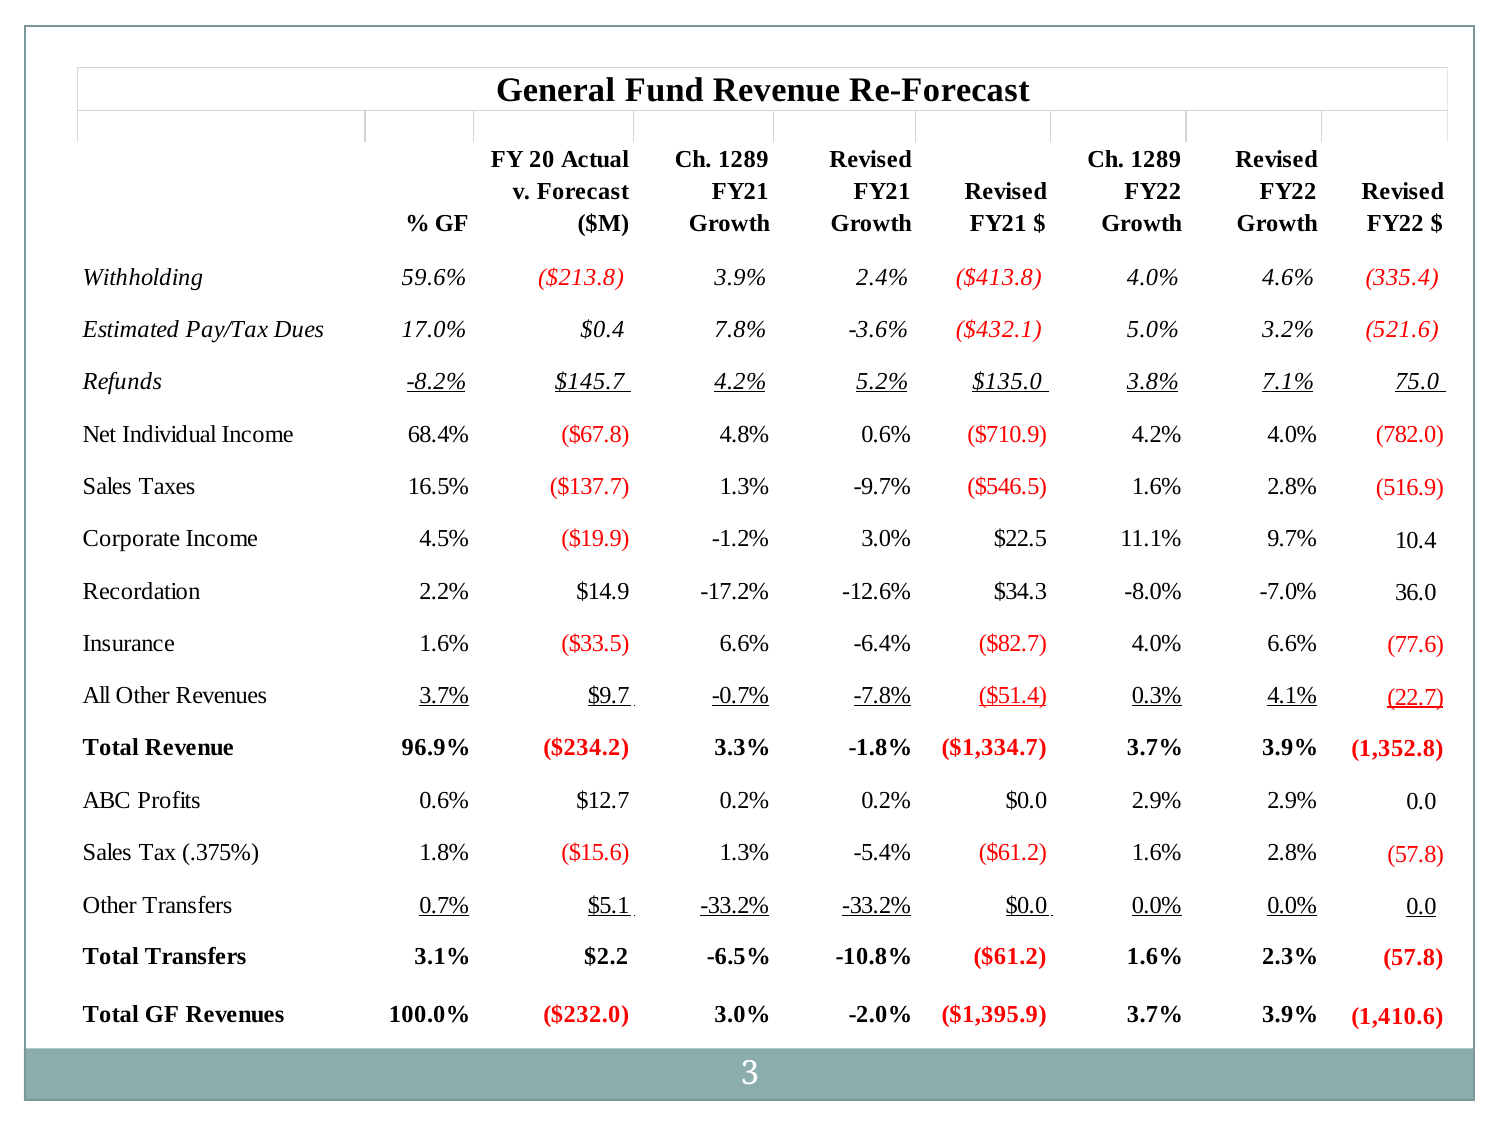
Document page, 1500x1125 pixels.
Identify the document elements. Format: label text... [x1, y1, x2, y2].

picture [76, 66, 1451, 1035]
slide_number 3 [699, 1044, 800, 1110]
